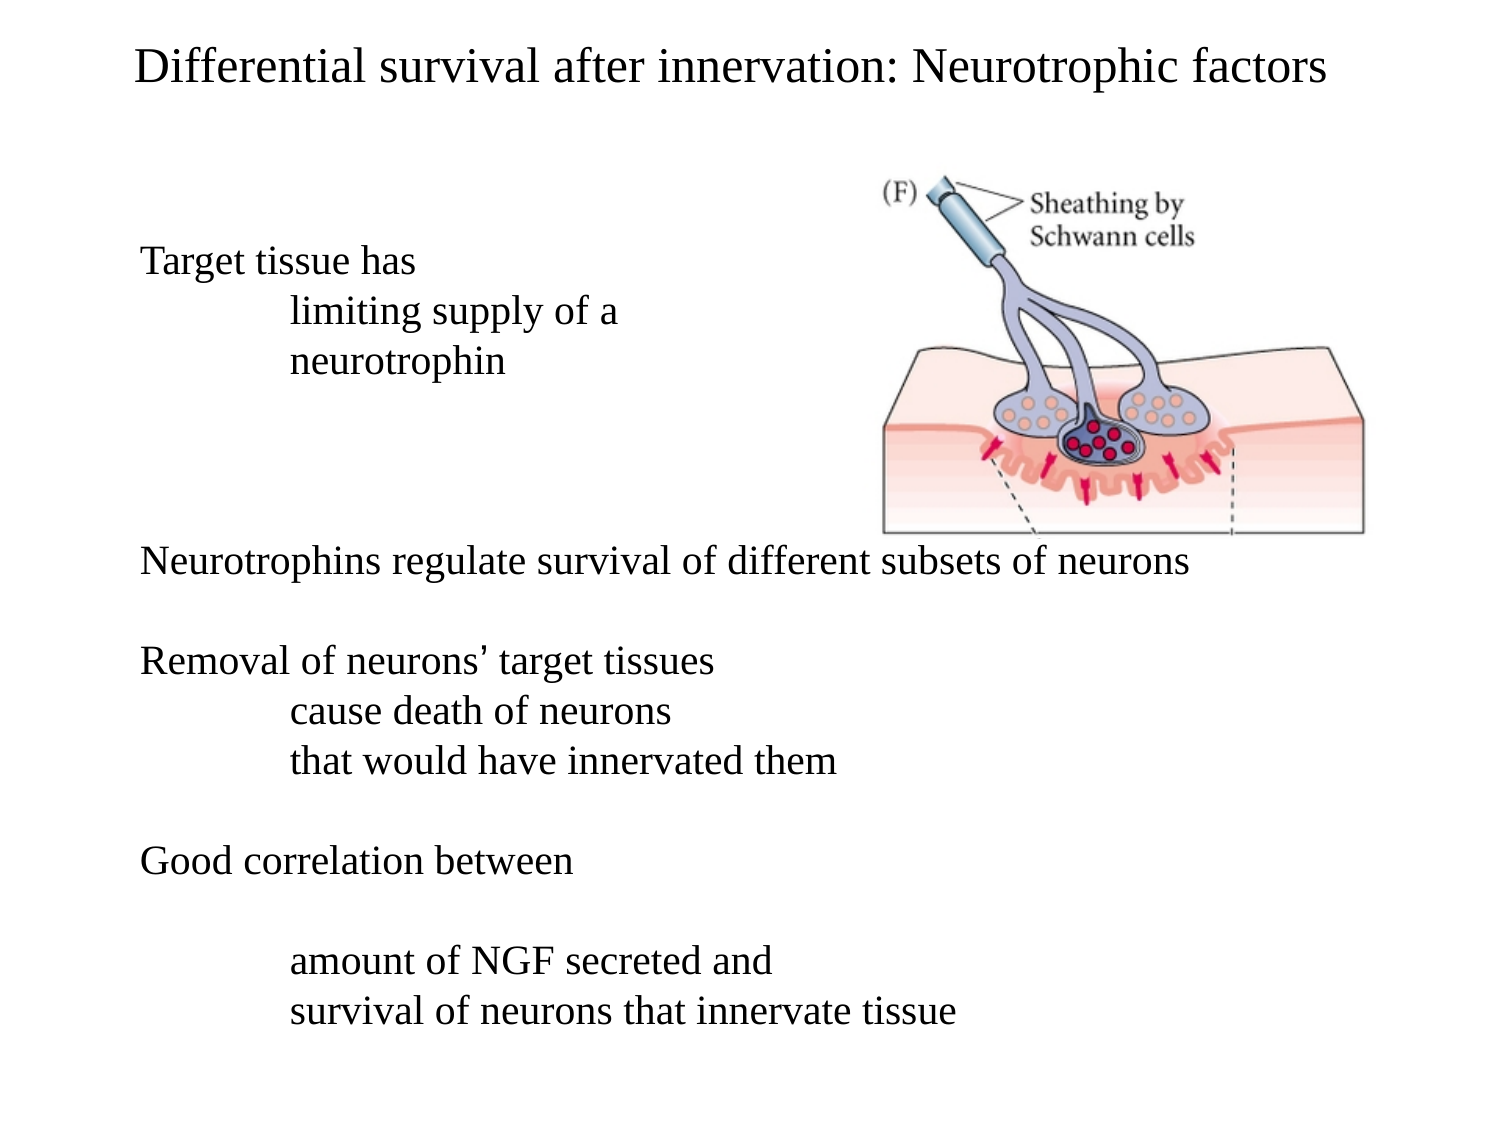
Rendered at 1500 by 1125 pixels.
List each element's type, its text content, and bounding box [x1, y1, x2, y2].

text_box Differential survival after innervation: Neurotrophic factors [112, 24, 1350, 100]
picture [862, 162, 1401, 539]
text_box Target tissue has limiting supply of a neurotrophin Neurotrophins regulate survival of different subsets of neurons Removal of neurons’ target tissues cause death of neurons that would have innervated them Good correlation between amount of NGF secreted and survival of neurons that innervate tissue [125, 224, 1500, 1091]
